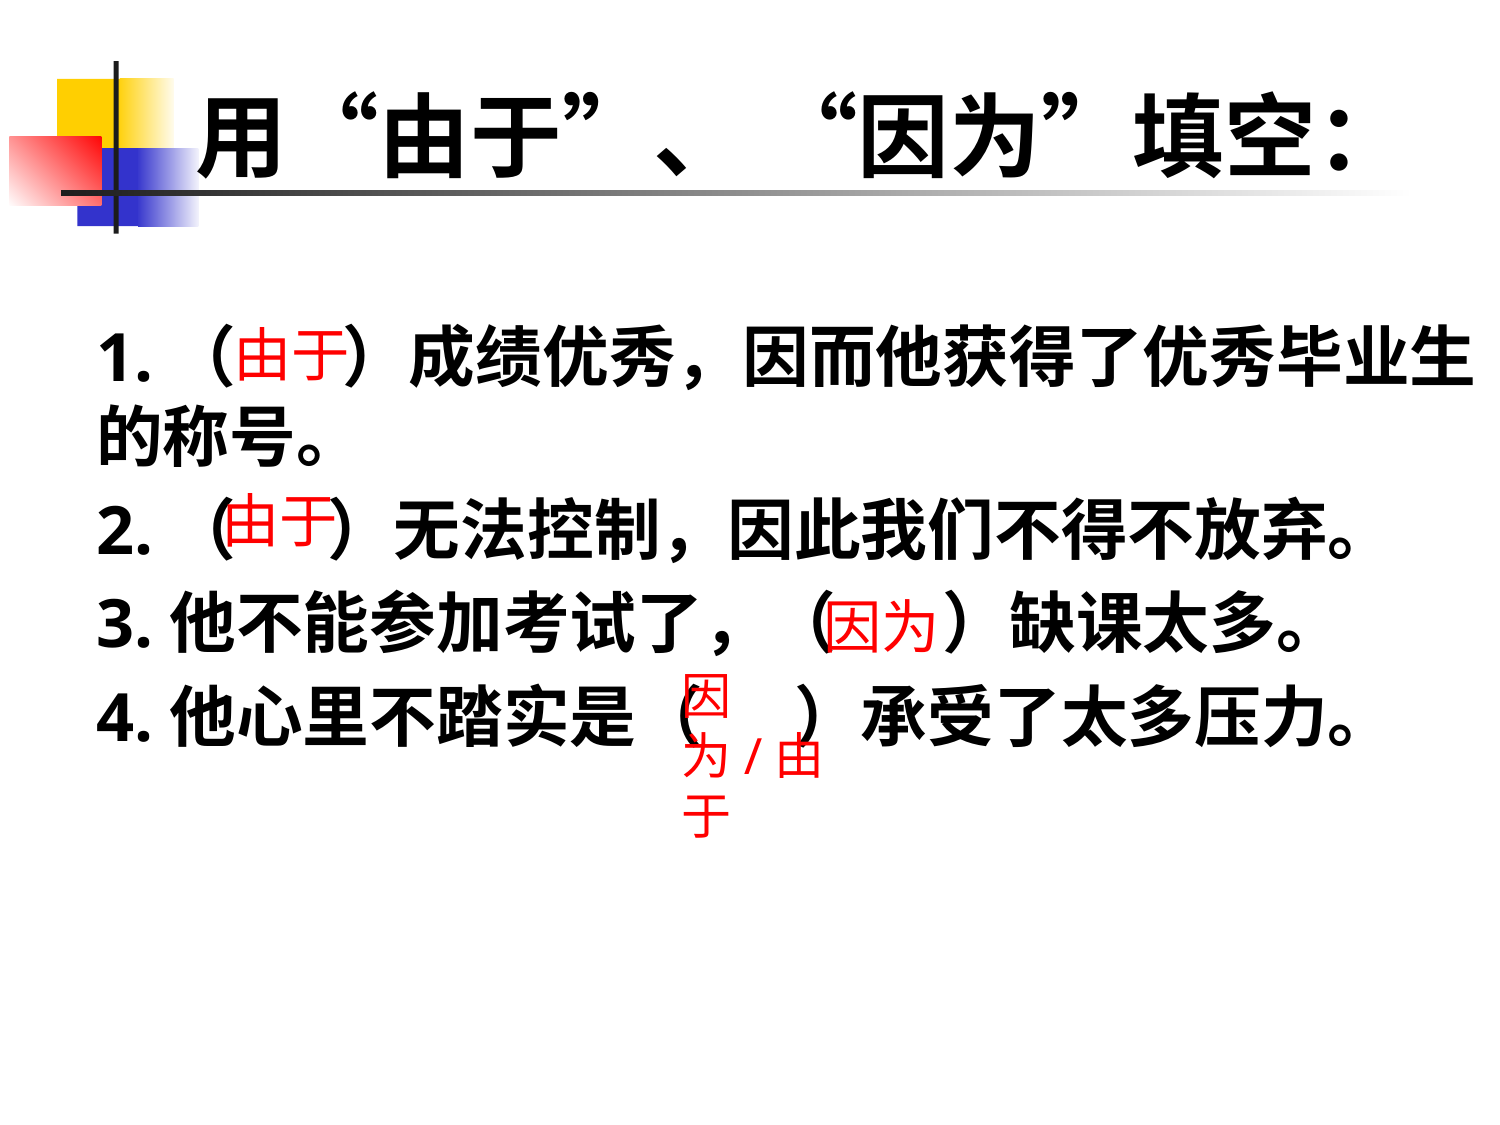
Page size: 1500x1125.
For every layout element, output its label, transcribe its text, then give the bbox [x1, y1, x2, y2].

text_box 因为 [809, 583, 999, 668]
list 1.（ ）成绩优秀，因而他获得了优秀毕业生的称号。 2.（ ）无法控制，因此我们不得不放弃。 3.他不能参加考试了，（ ）缺课太多。 4.他心里不踏实是（ ）承受了太多压力。 [81, 307, 1500, 847]
text_box 由于 [218, 311, 408, 396]
title 用“由于”、 “因为”填空： [180, 5, 1459, 197]
text_box 因为/由于 [667, 656, 857, 852]
text_box 由于 [206, 476, 396, 562]
